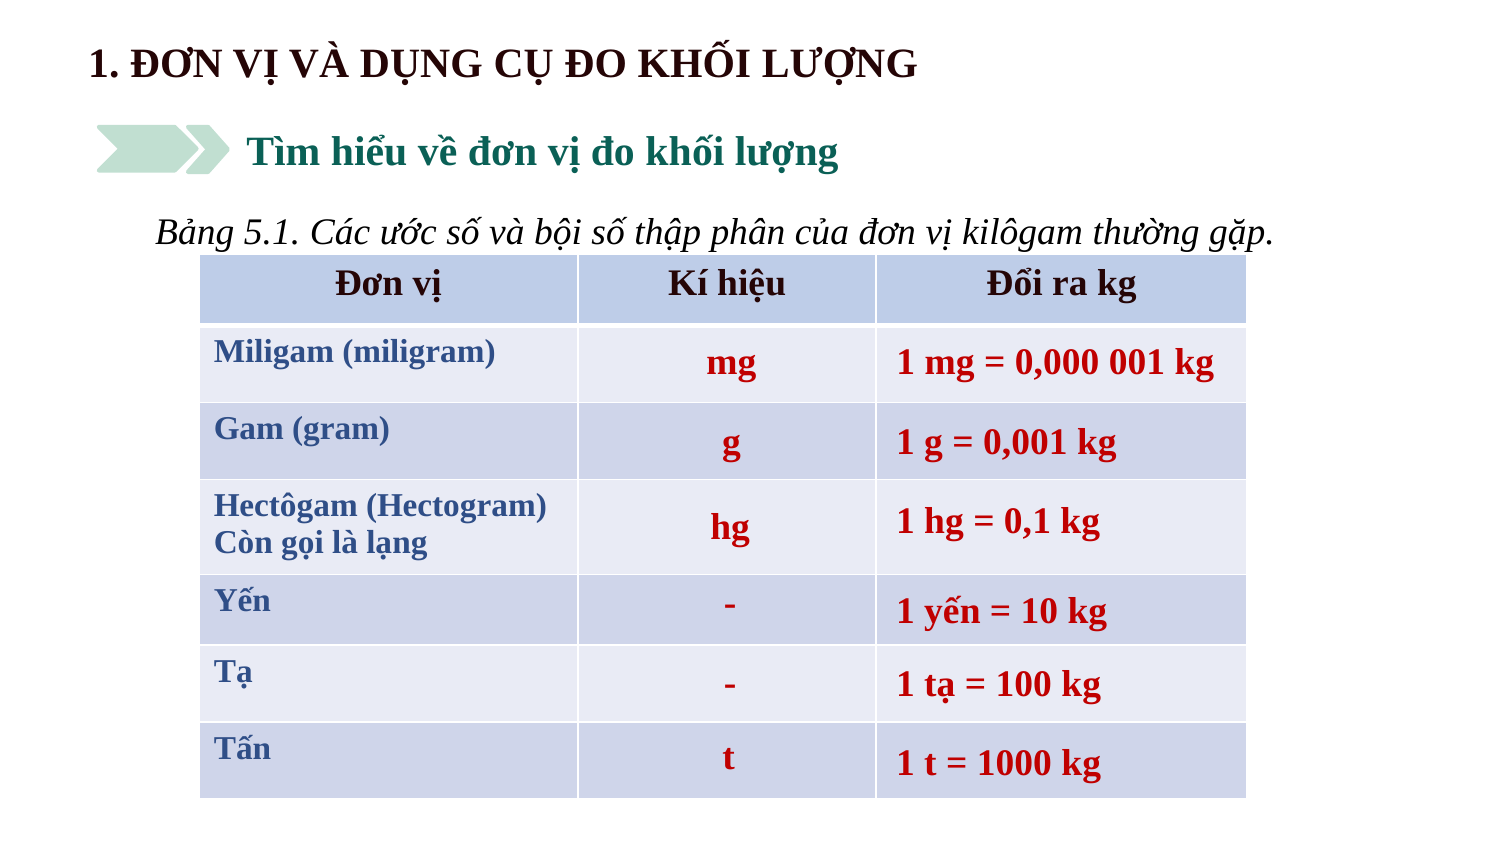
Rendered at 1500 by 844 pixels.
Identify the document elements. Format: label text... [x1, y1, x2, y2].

table_cell [877, 480, 1246, 574]
table_cell Yến [200, 575, 577, 644]
table_cell [579, 328, 875, 402]
text_box mg [675, 330, 789, 390]
table_cell [877, 575, 1246, 644]
text_box 1 t = 1000 kg [881, 731, 1157, 791]
table_cell [579, 480, 875, 574]
text_box Tìm hiểu về đơn vị đo khối lượng [231, 113, 856, 185]
table_cell Miligam (miligram) [200, 328, 577, 402]
table_header Đơn vị [200, 255, 577, 323]
text_box 1 mg = 0,000 001 kg [881, 330, 1247, 390]
text_box 1 g = 0,001 kg [881, 409, 1143, 470]
text_box t [672, 724, 786, 785]
text_box 1 tạ = 100 kg [881, 651, 1157, 712]
text_box [187, 126, 228, 172]
table_cell [579, 403, 875, 479]
text_box 1. ĐƠN VỊ VÀ DỤNG CỤ ĐO KHỐI LƯỢNG [73, 28, 964, 94]
table_header Đổi ra kg [877, 255, 1246, 323]
table_cell [579, 646, 875, 721]
text_box Bảng 5.1. Các ước số và bội số thập phân của đơn vị kilôgam thường gặp. [140, 187, 1321, 249]
text_box hg [673, 494, 787, 555]
table_header Kí hiệu [579, 255, 875, 323]
table_cell Tấn [200, 723, 577, 798]
table_cell [877, 328, 1246, 402]
table_cell [877, 723, 1246, 798]
text_box [98, 126, 197, 171]
table_cell [877, 646, 1246, 721]
table_cell Gam (gram) [200, 403, 577, 479]
text_box 1 yến = 10 kg [881, 579, 1157, 639]
text_box - [673, 570, 787, 631]
text_box g [675, 409, 789, 470]
table_cell Tạ [200, 646, 577, 721]
table_cell [579, 723, 875, 798]
text_box - [673, 650, 787, 710]
table_cell Hectôgam (Hectogram) Còn gọi là lạng [200, 480, 577, 574]
text_box 1 hg = 0,1 kg [881, 488, 1121, 549]
table_cell [877, 403, 1246, 479]
table_cell [579, 575, 875, 644]
